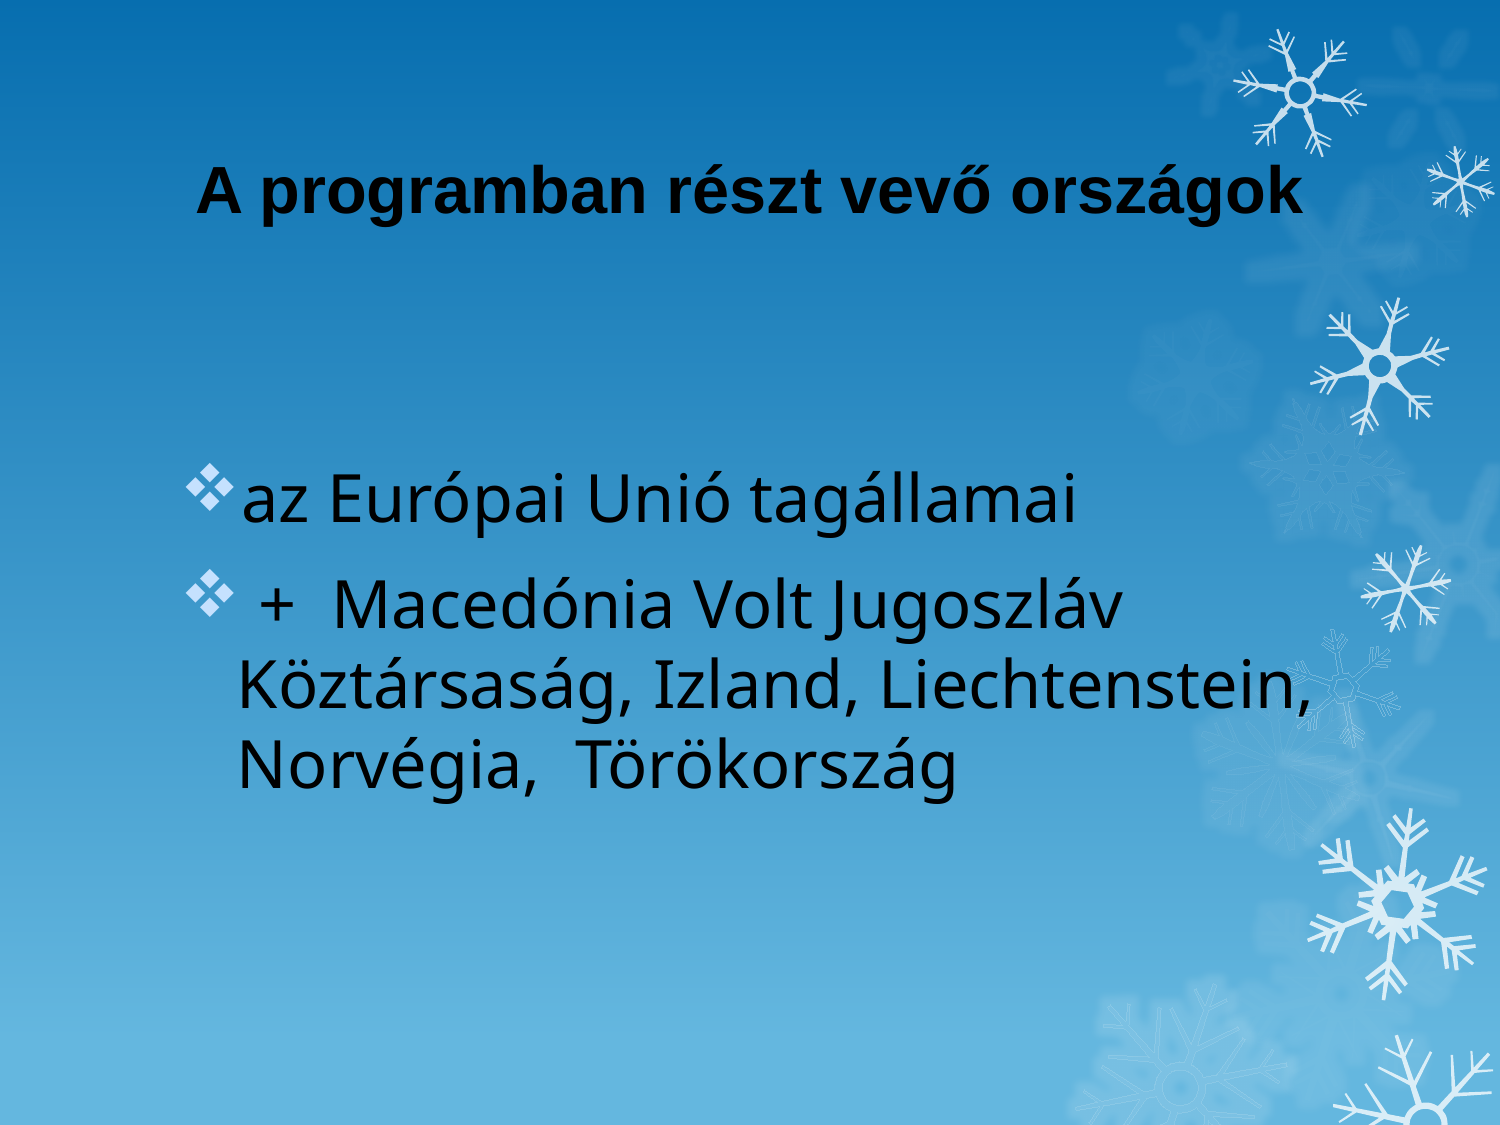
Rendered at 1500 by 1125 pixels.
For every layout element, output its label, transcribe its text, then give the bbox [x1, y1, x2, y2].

title A programban részt vevő országok [165, 110, 1335, 263]
list az Európai Unió tagállamai + Macedónia Volt Jugoszláv Köztársaság, Izland, Liechtenstein, Norvégia, Törökország [165, 296, 1335, 962]
